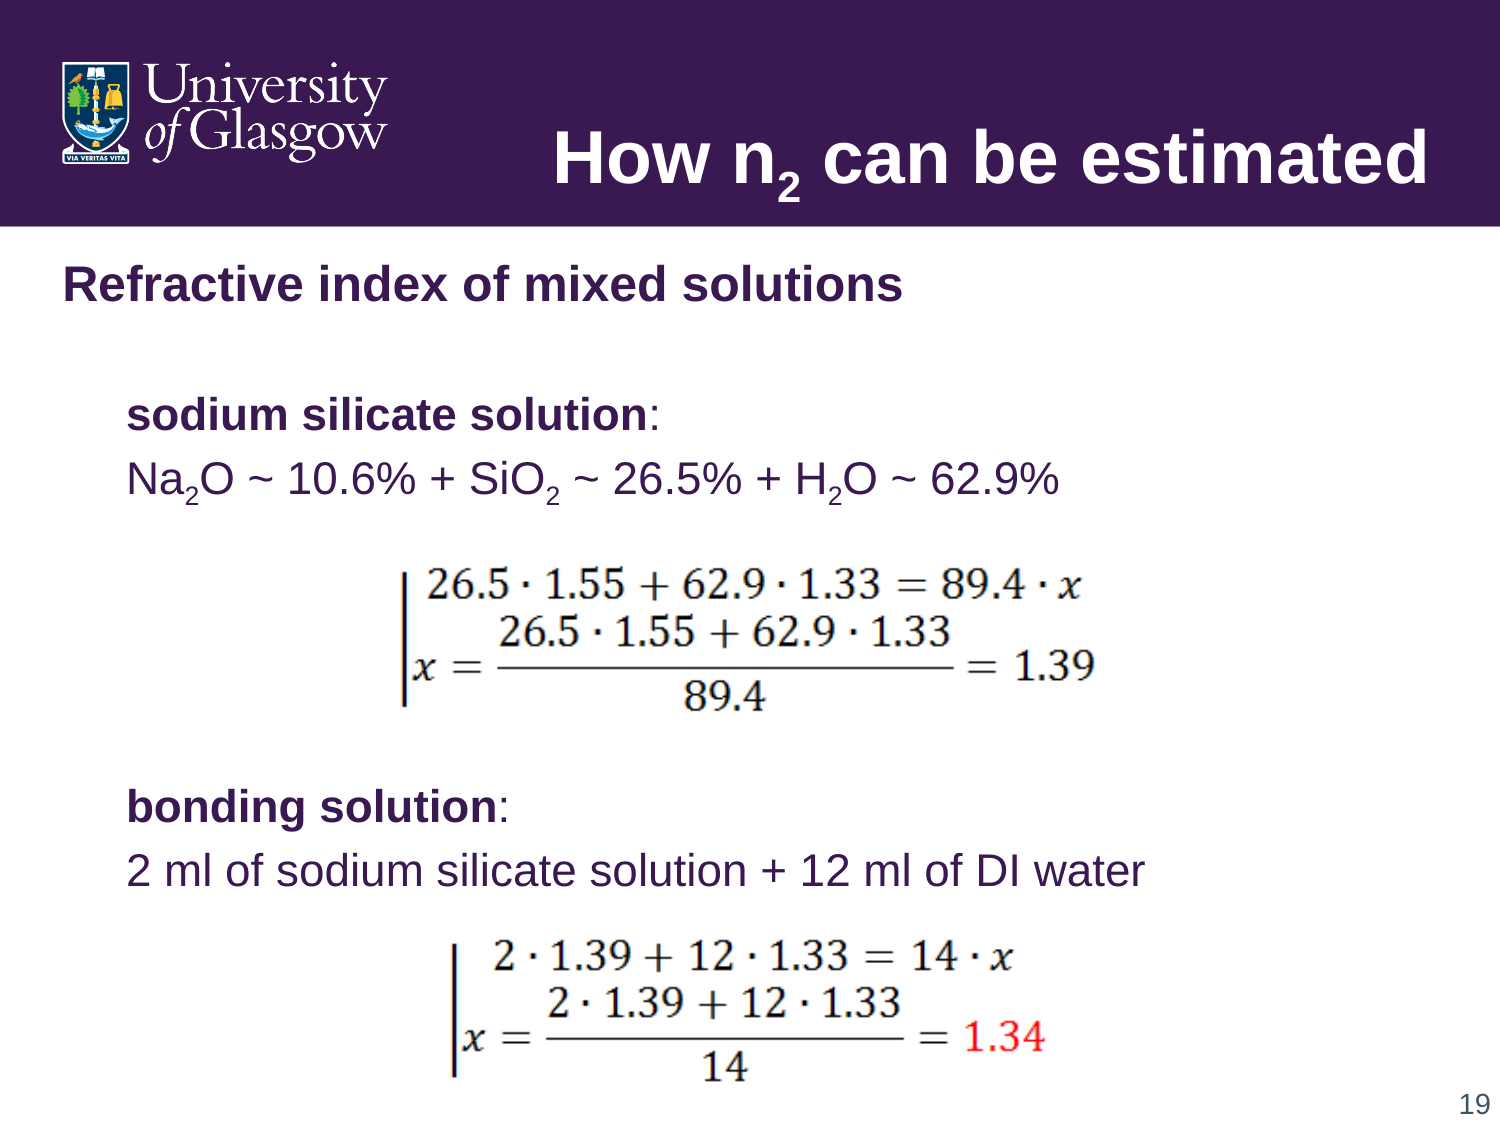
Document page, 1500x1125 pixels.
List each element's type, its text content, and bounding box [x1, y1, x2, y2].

picture [388, 544, 1117, 734]
slide_number 19 [1193, 1077, 1500, 1125]
picture [62, 62, 396, 165]
text_box How n2 can be estimated [537, 66, 1500, 254]
subtitle Refractive index of mixed solutions sodium silicate solution: Na2O ~ 10.6% + SiO2 ~ 26.5% + H2O ~ 62.9% bonding solution: 2 ml of sodium silicate solution + 12 ml of DI water [46, 243, 1424, 1125]
picture [438, 916, 1070, 1107]
text_box [0, 0, 1500, 227]
